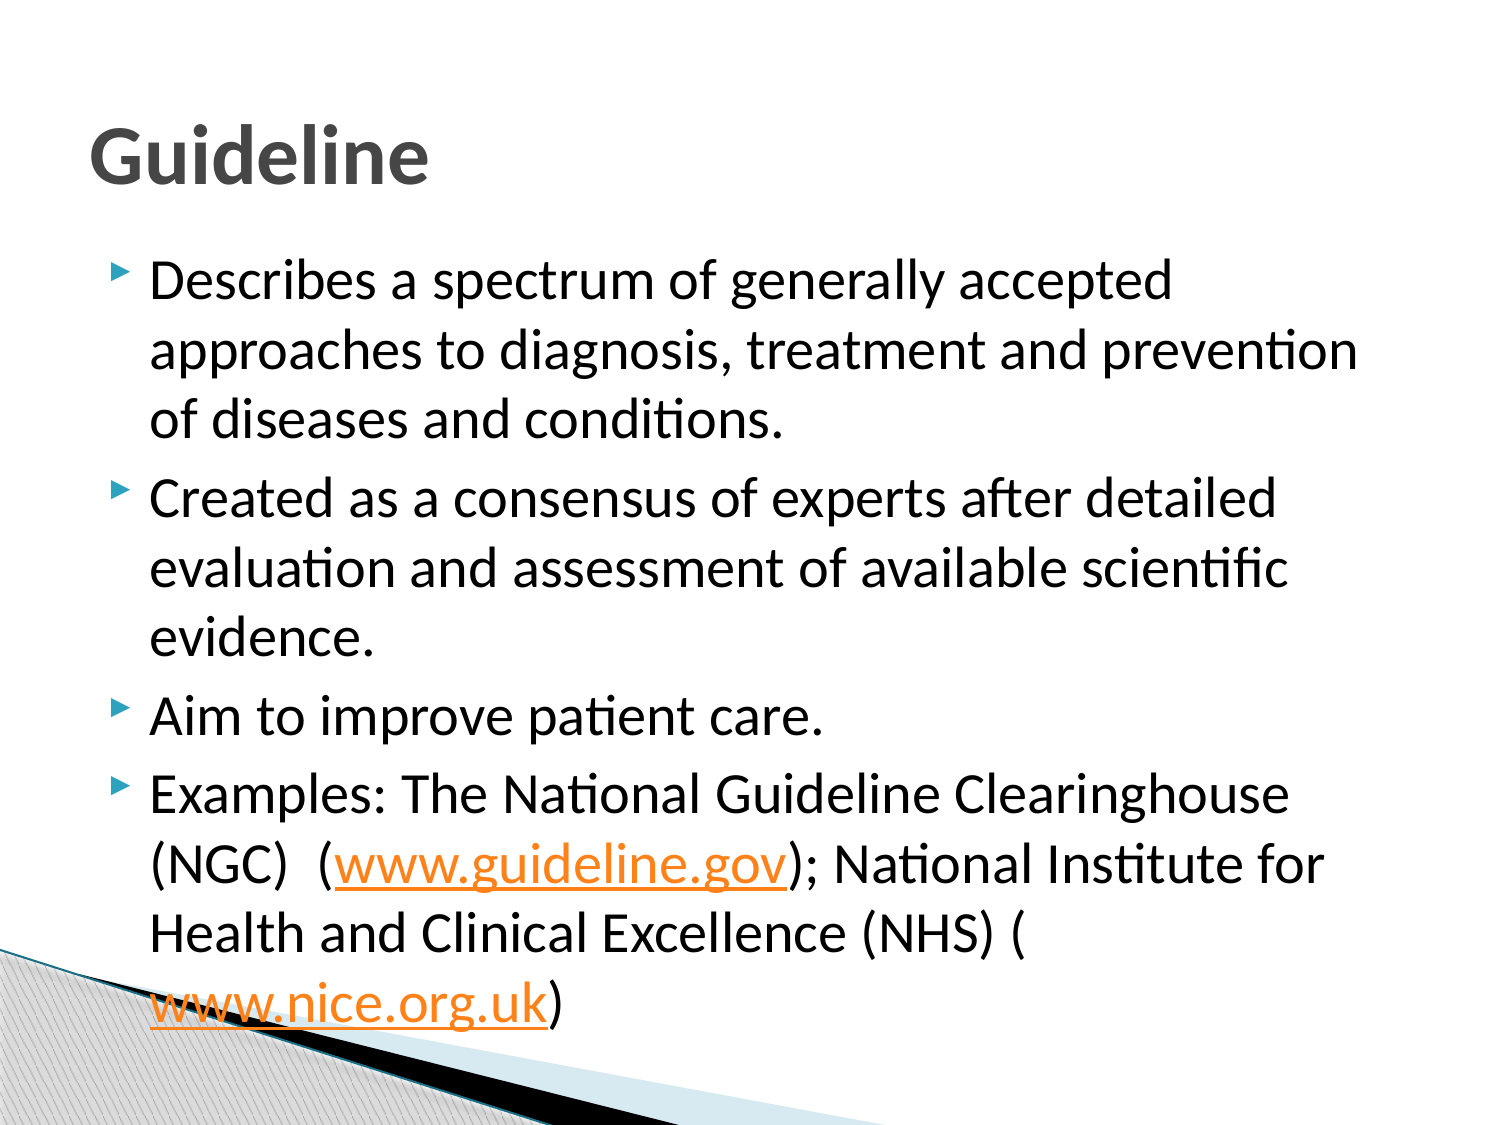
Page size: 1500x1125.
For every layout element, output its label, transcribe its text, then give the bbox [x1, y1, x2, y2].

title Guideline [75, 56, 1425, 233]
list Describes a spectrum of generally accepted approaches to diagnosis, treatment and prevention of diseases and conditions. Created as a consensus of experts after detailed evaluation and assessment of available scientific evidence. Aim to improve patient care. Examples: The National Guideline Clearinghouse (NGC) (www.guideline.gov); National Institute for Health and Clinical Excellence (NHS) (www.nice.org.uk) [75, 233, 1430, 1043]
